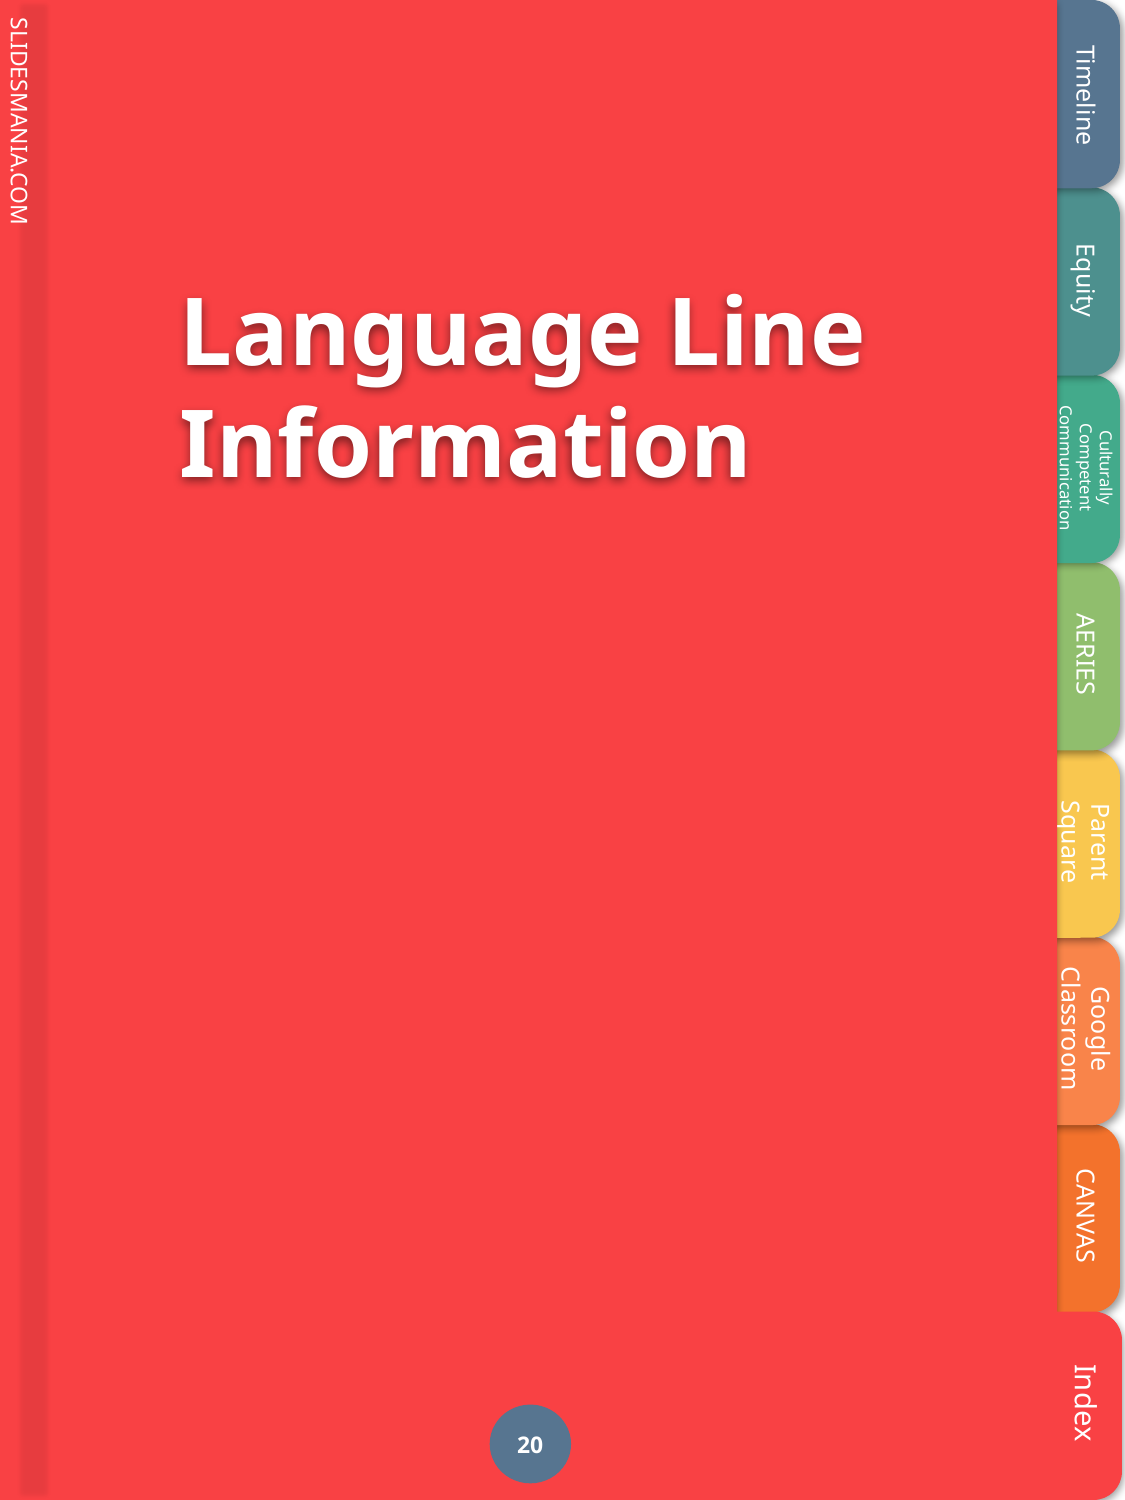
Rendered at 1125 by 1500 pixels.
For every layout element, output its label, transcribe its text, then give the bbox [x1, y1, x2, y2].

text_box [1052, 189, 1125, 369]
text_box 20 [490, 1405, 571, 1483]
text_box [1052, 1323, 1125, 1500]
picture [15, 131, 23, 136]
text_box [1052, 0, 1125, 180]
text_box [1052, 756, 1125, 937]
text_box [1052, 1134, 1125, 1315]
picture [15, 54, 25, 63]
title Language Line Information [164, 256, 931, 538]
text_box [1052, 567, 1125, 748]
picture [15, 190, 25, 200]
picture [15, 0, 53, 1500]
text_box [1052, 945, 1125, 1126]
text_box [1052, 378, 1125, 558]
